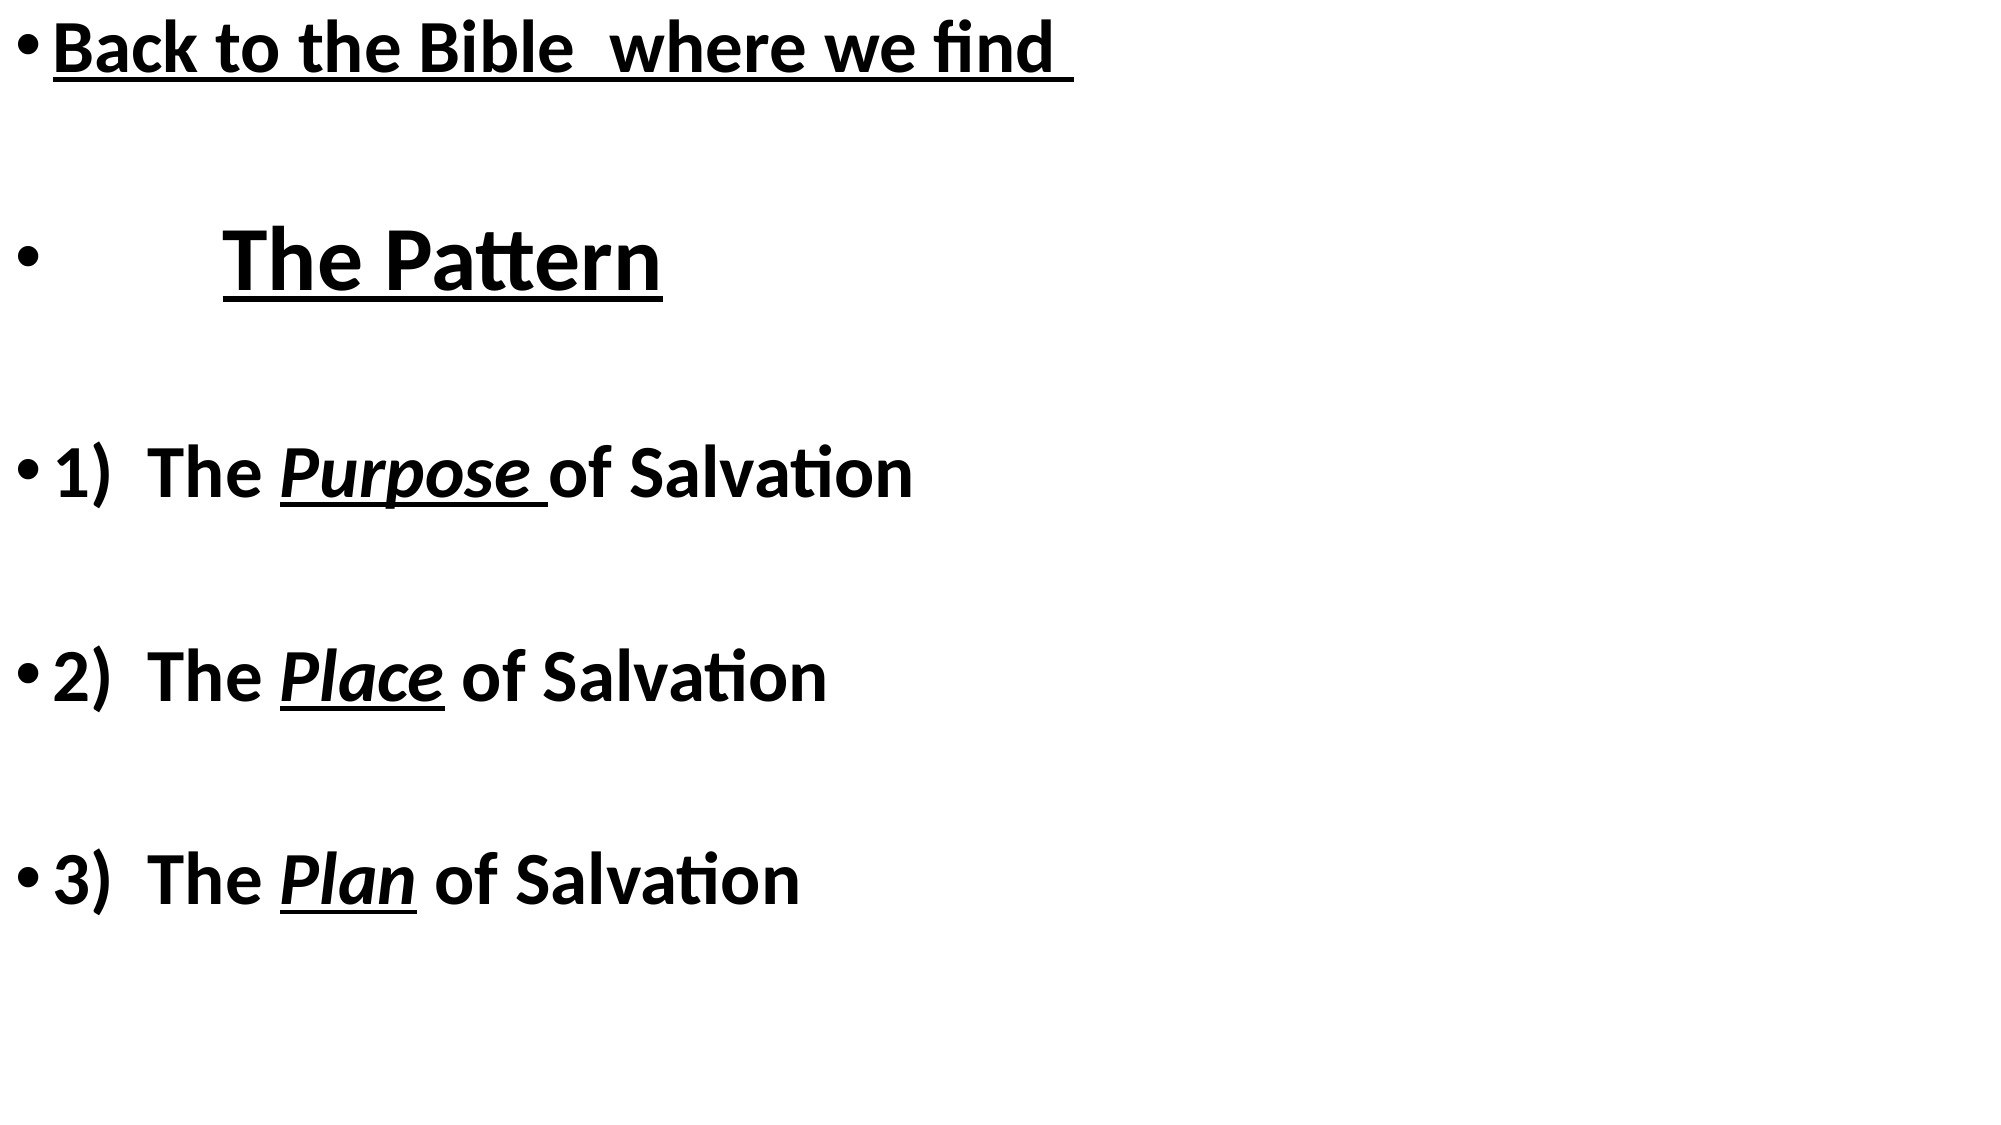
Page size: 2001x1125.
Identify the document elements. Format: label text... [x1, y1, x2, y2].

list Back to the Bible where we find The Pattern 1) The Purpose of Salvation 2) The Place of Salvation 3) The Plan of Salvation [0, 0, 1985, 1125]
